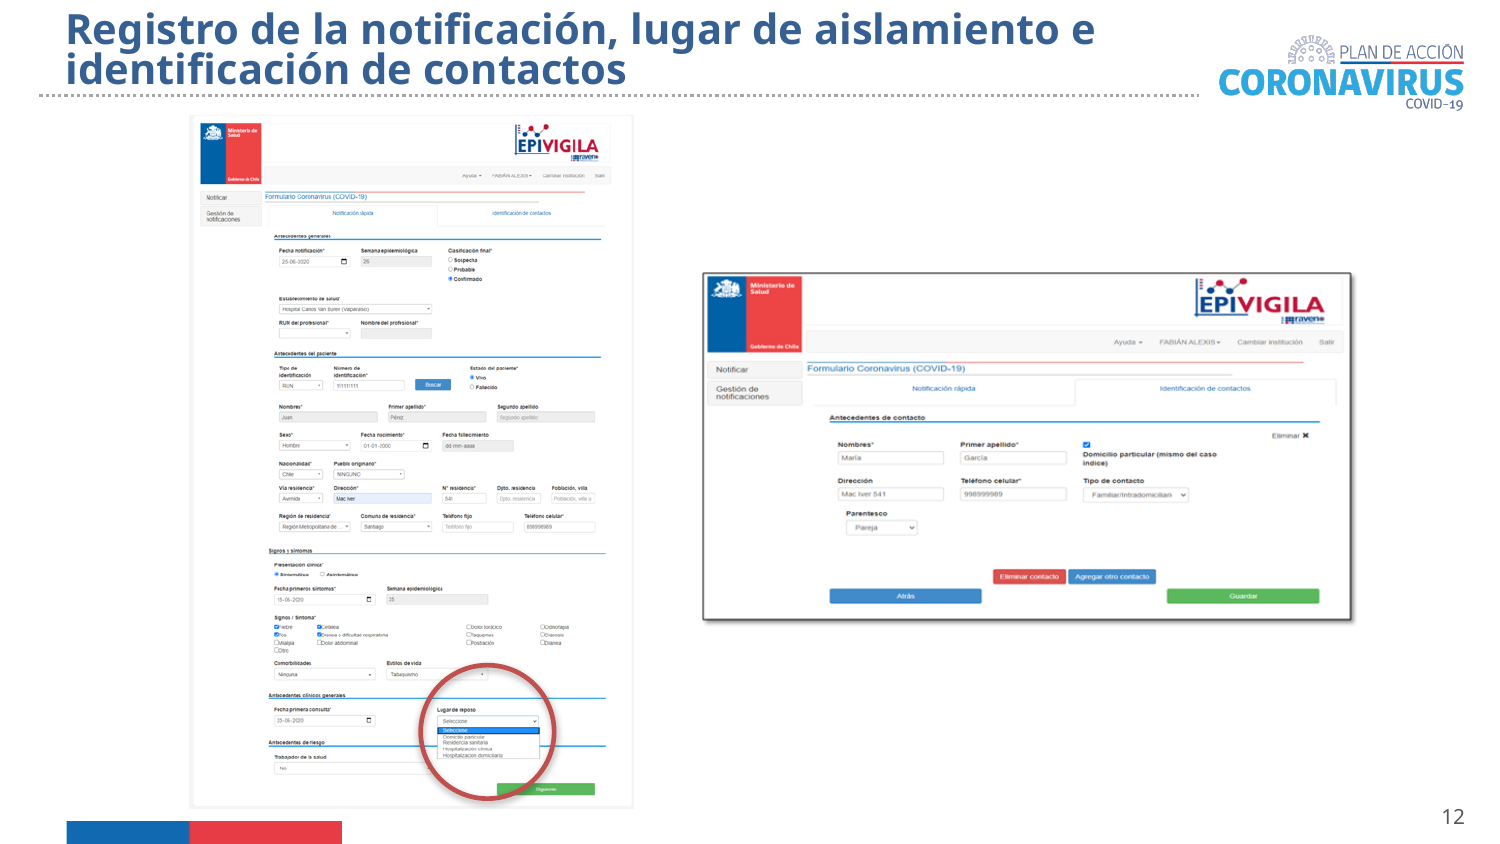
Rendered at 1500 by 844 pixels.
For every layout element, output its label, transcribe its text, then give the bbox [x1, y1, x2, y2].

picture [696, 266, 1362, 631]
picture [187, 113, 635, 810]
picture [1214, 31, 1468, 115]
picture [66, 821, 342, 844]
list Registro de la notificación, lugar de aislamiento e identificación de contactos [50, 10, 1200, 94]
